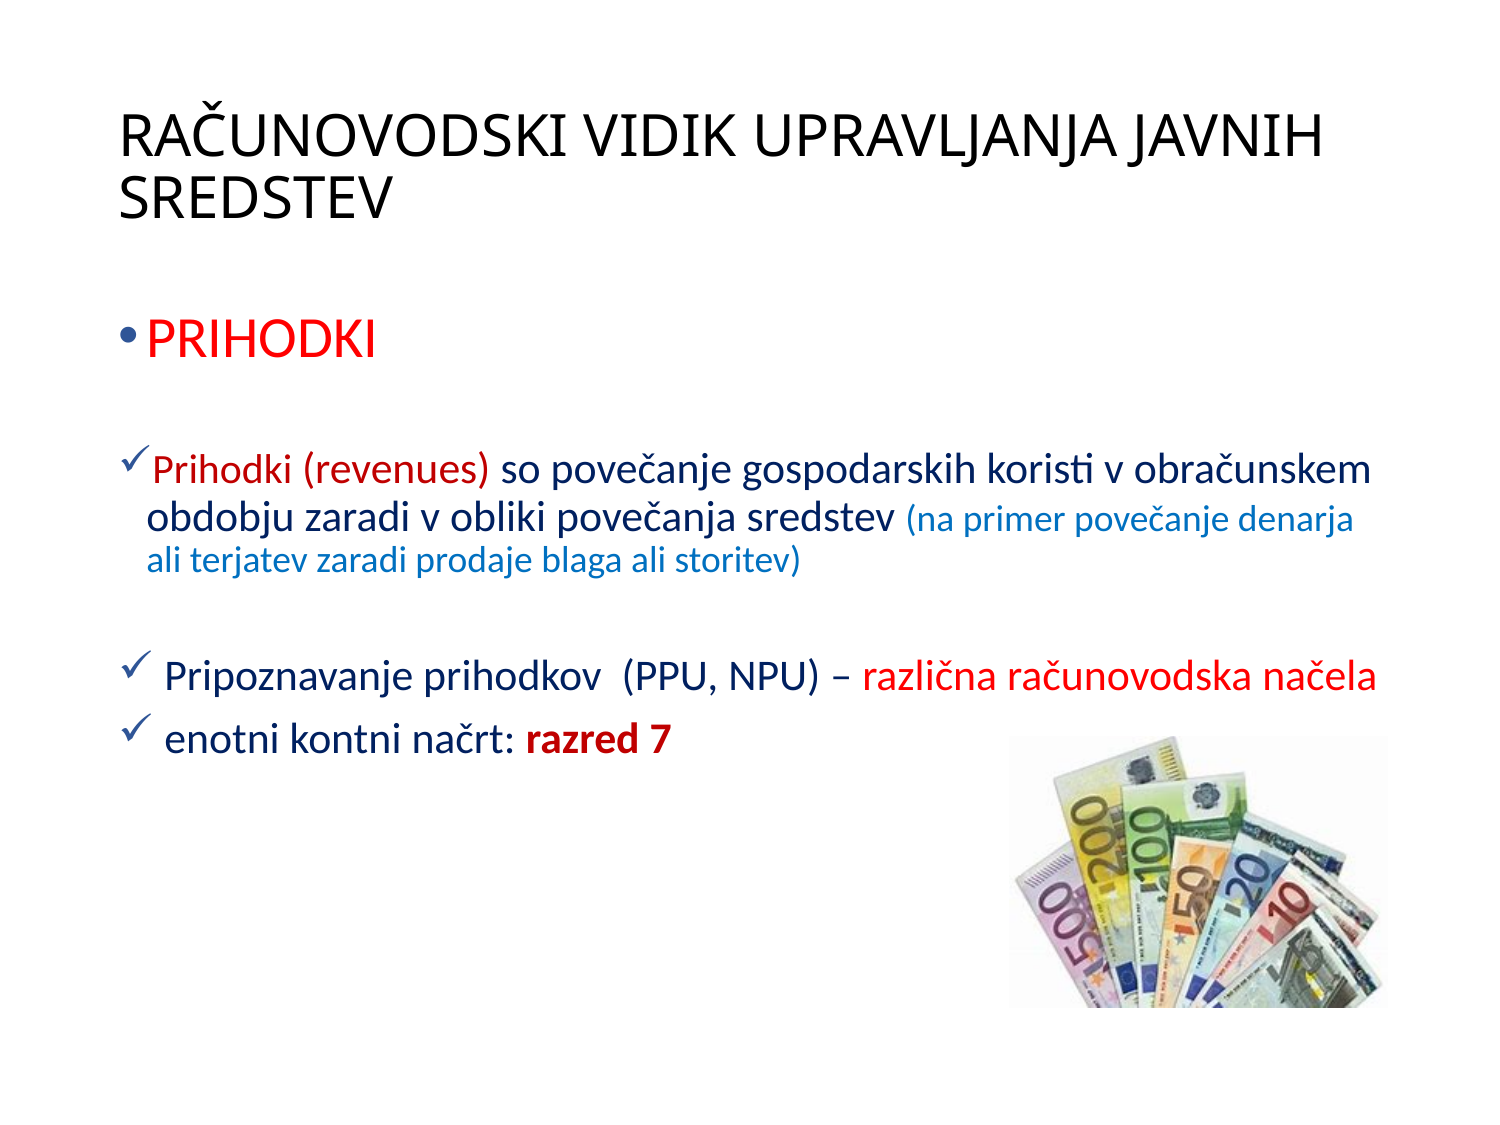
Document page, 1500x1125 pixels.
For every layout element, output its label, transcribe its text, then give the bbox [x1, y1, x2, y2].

list PRIHODKI Prihodki (revenues) so povečanje gospodarskih koristi v obračunskem obdobju zaradi v obliki povečanja sredstev (na primer povečanje denarja ali terjatev zaradi prodaje blaga ali storitev) Pripoznavanje prihodkov (PPU, NPU) – različna računovodska načela enotni kontni načrt: razred 7 [103, 299, 1397, 1014]
picture [1009, 736, 1388, 1009]
title RAČUNOVODSKI VIDIK UPRAVLJANJA JAVNIH SREDSTEV [103, 59, 1397, 278]
